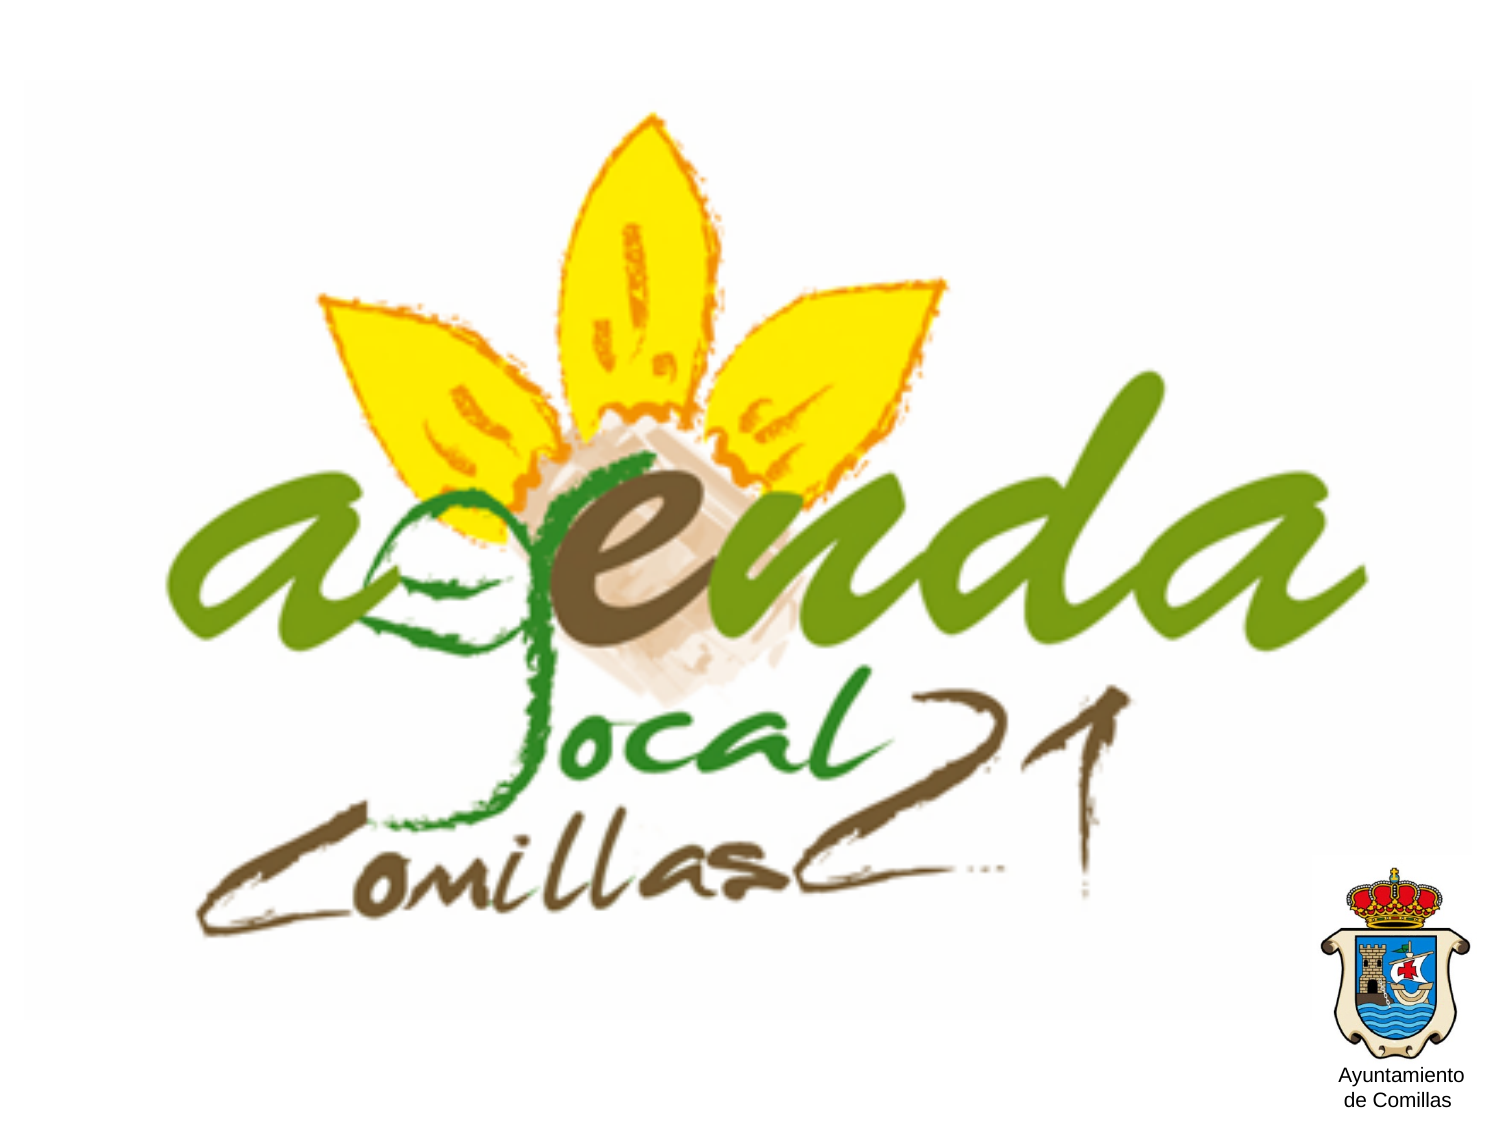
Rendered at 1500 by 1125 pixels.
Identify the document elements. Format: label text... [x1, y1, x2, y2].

text_box Ayuntamiento de Comillas [1288, 1054, 1500, 1120]
picture [24, 79, 1478, 1067]
